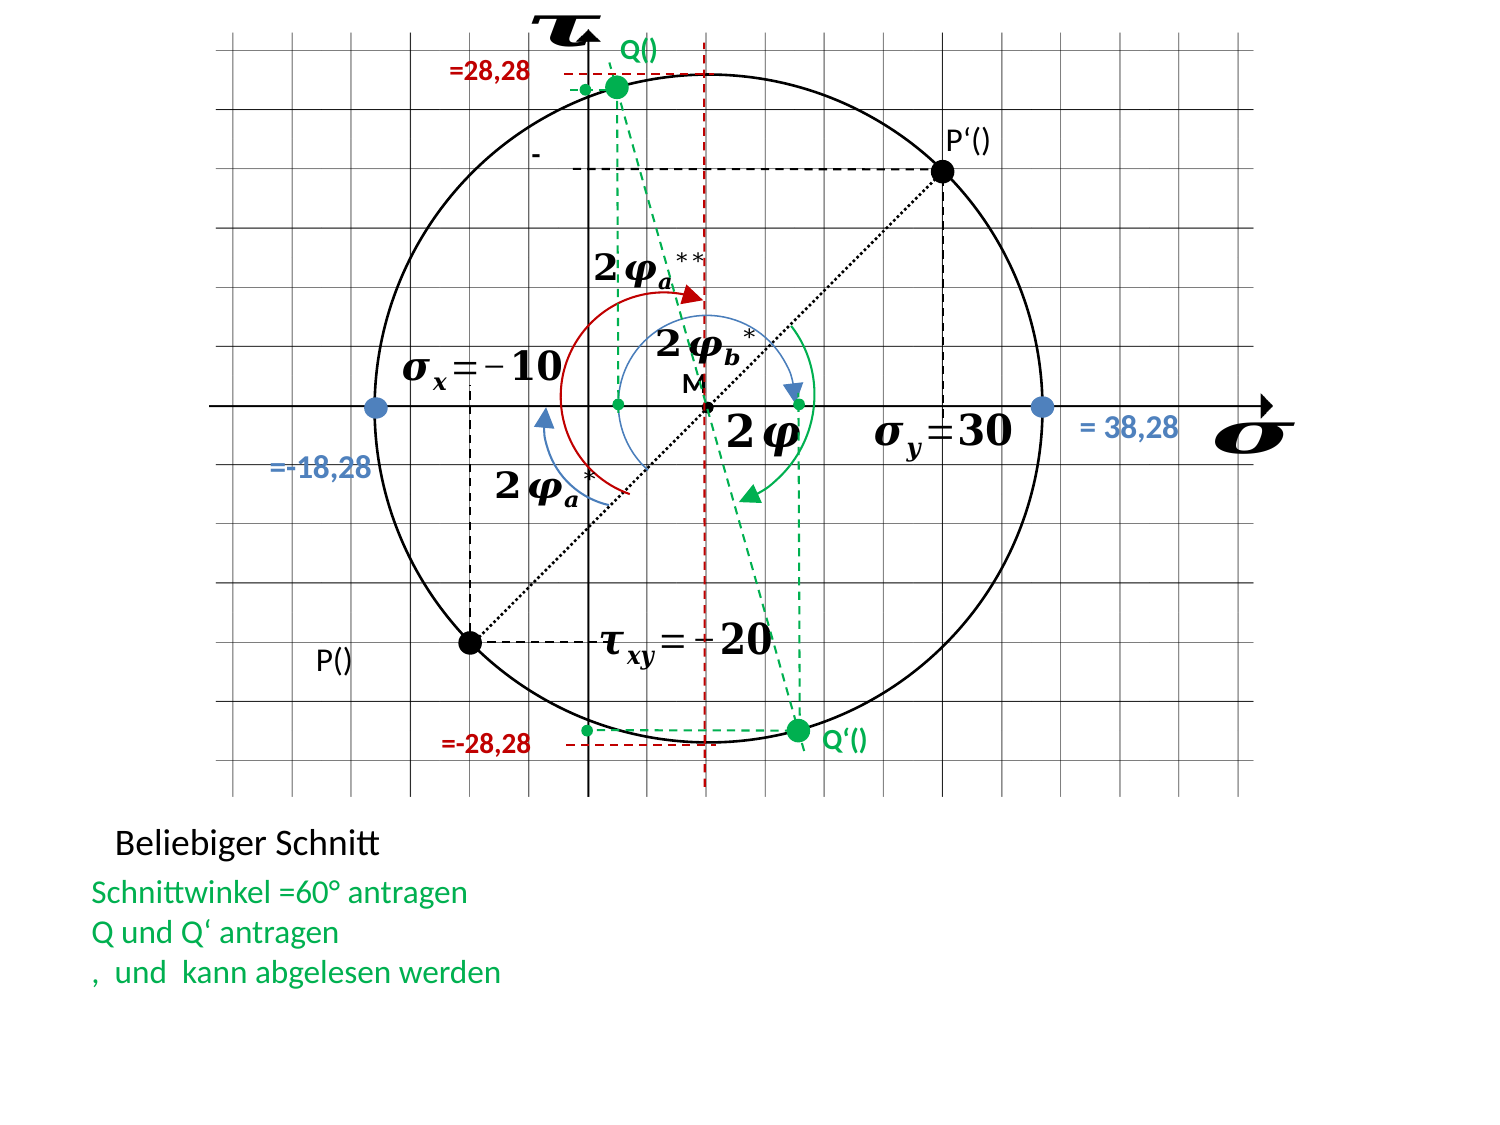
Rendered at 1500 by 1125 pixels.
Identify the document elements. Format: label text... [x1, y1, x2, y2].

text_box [809, 163, 952, 645]
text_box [471, 163, 604, 645]
text_box [49, 804, 597, 865]
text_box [609, 62, 805, 728]
picture [209, 29, 1273, 797]
text_box Beliebiger Schnitt [100, 810, 526, 871]
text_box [609, 739, 805, 752]
